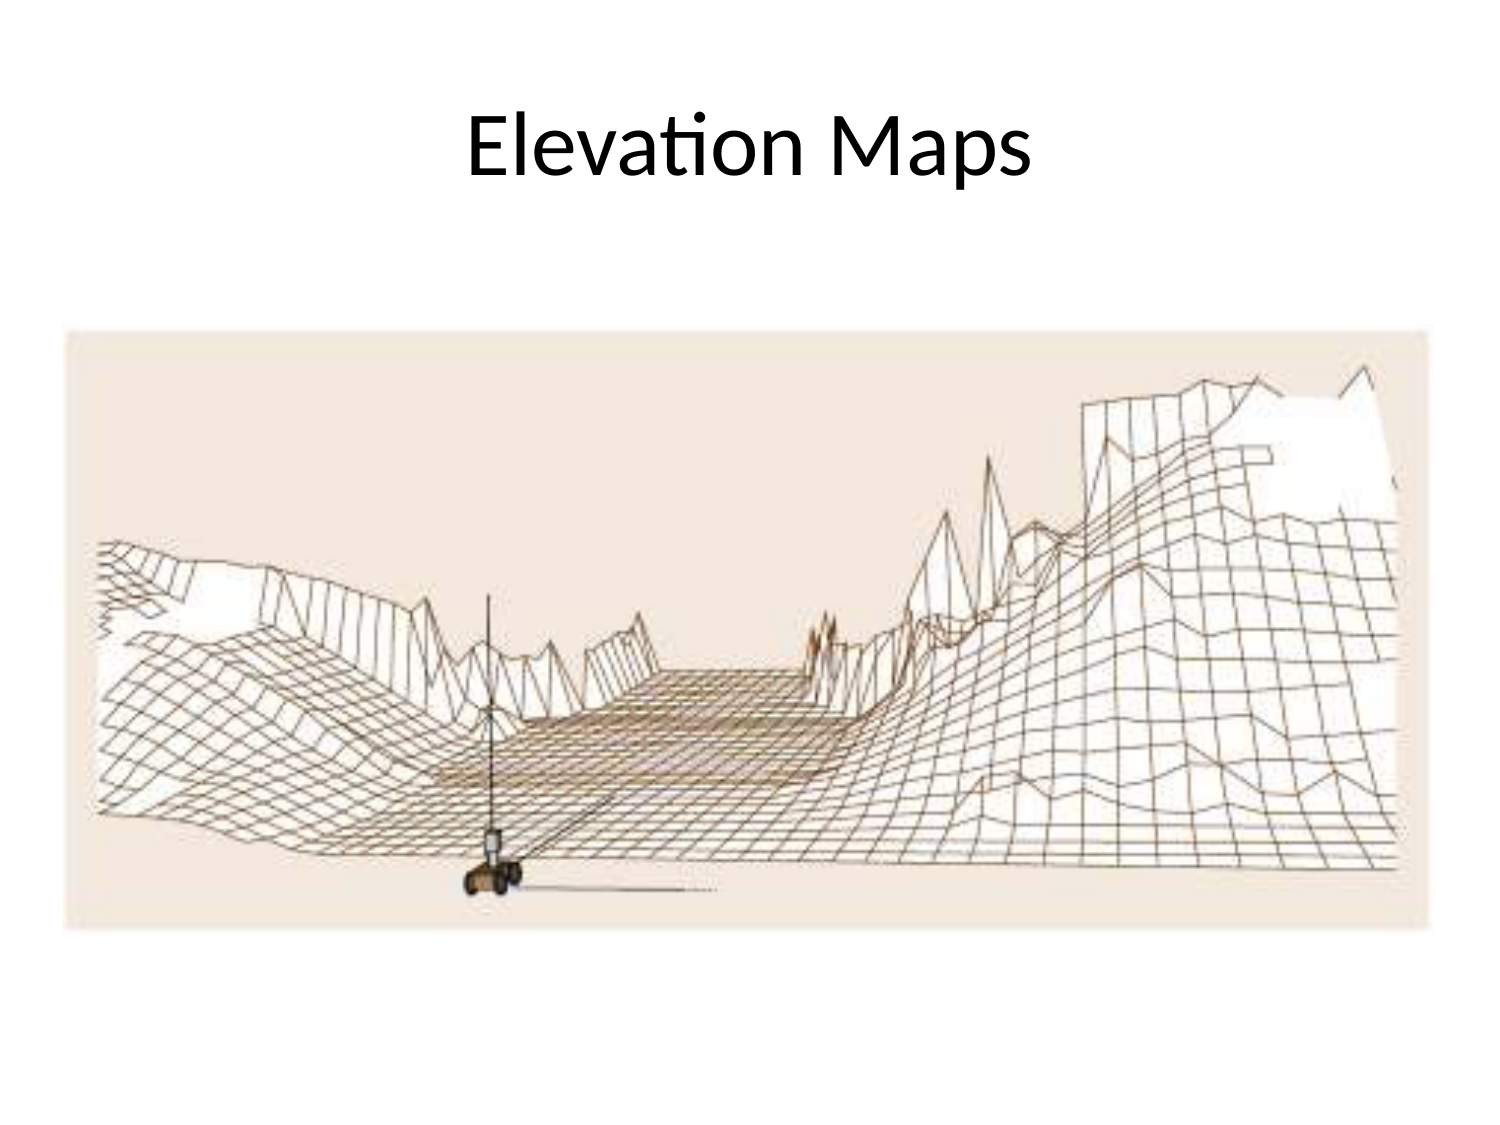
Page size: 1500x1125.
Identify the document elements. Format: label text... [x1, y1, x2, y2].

title Elevation Maps [75, 45, 1425, 233]
picture [62, 324, 1440, 937]
